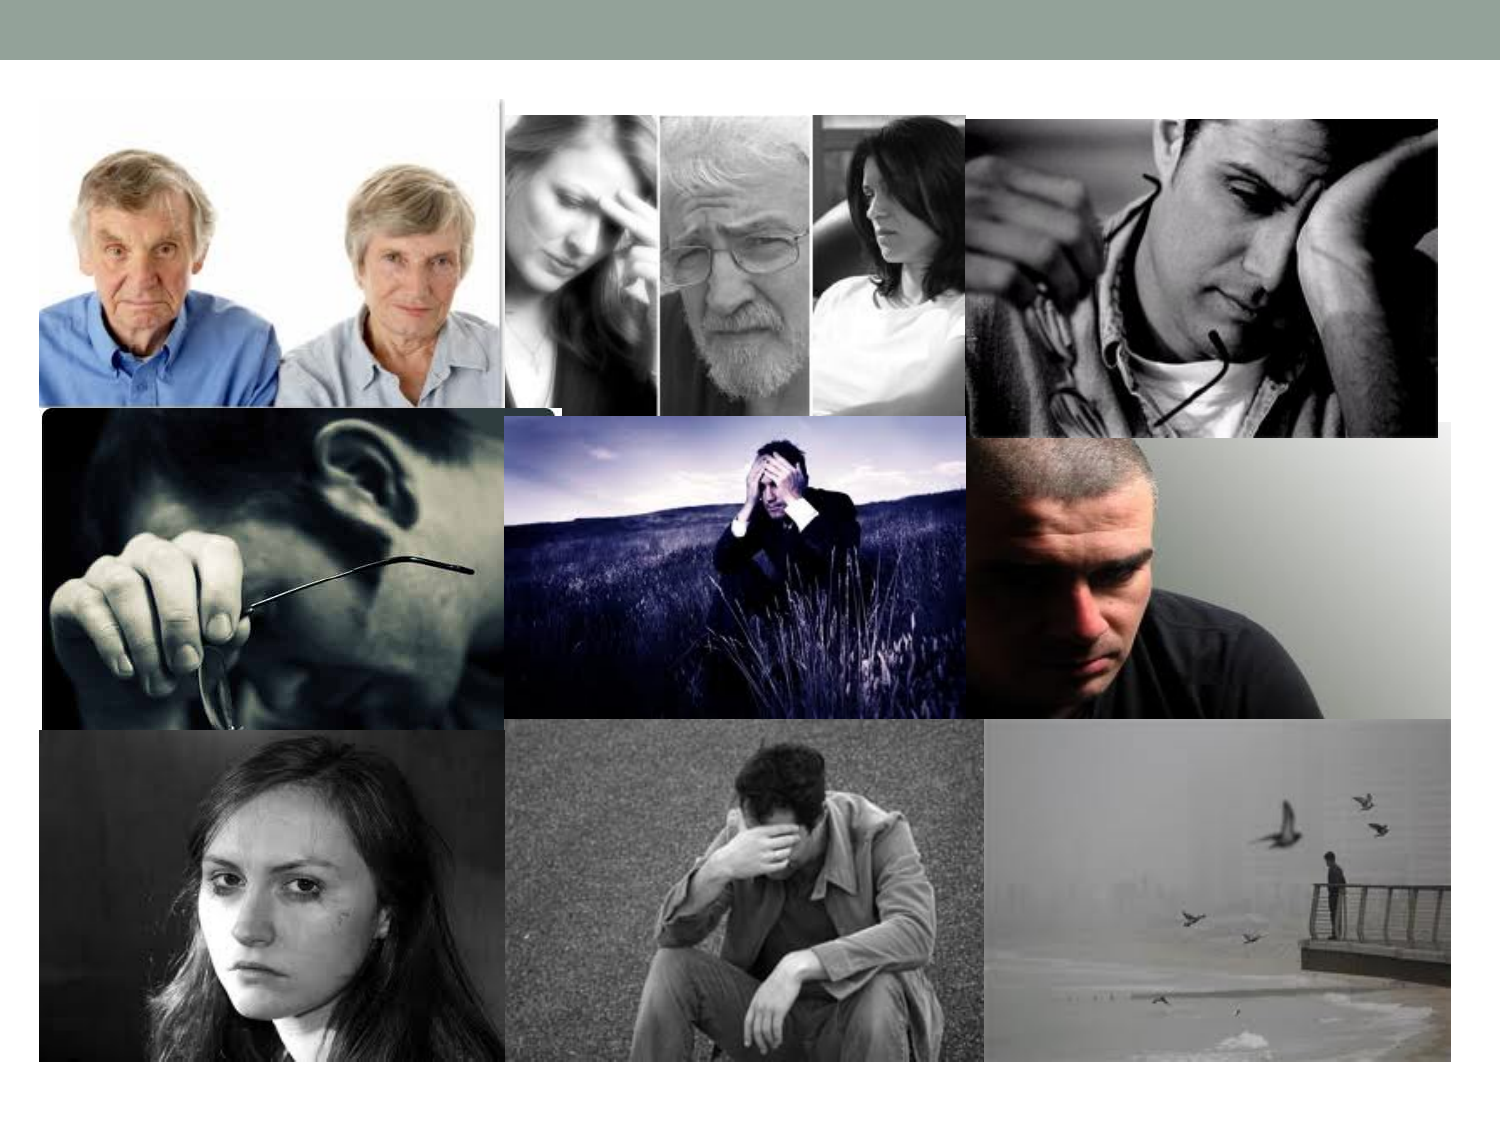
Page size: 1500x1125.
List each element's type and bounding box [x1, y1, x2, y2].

text_box [38, 99, 1451, 1063]
